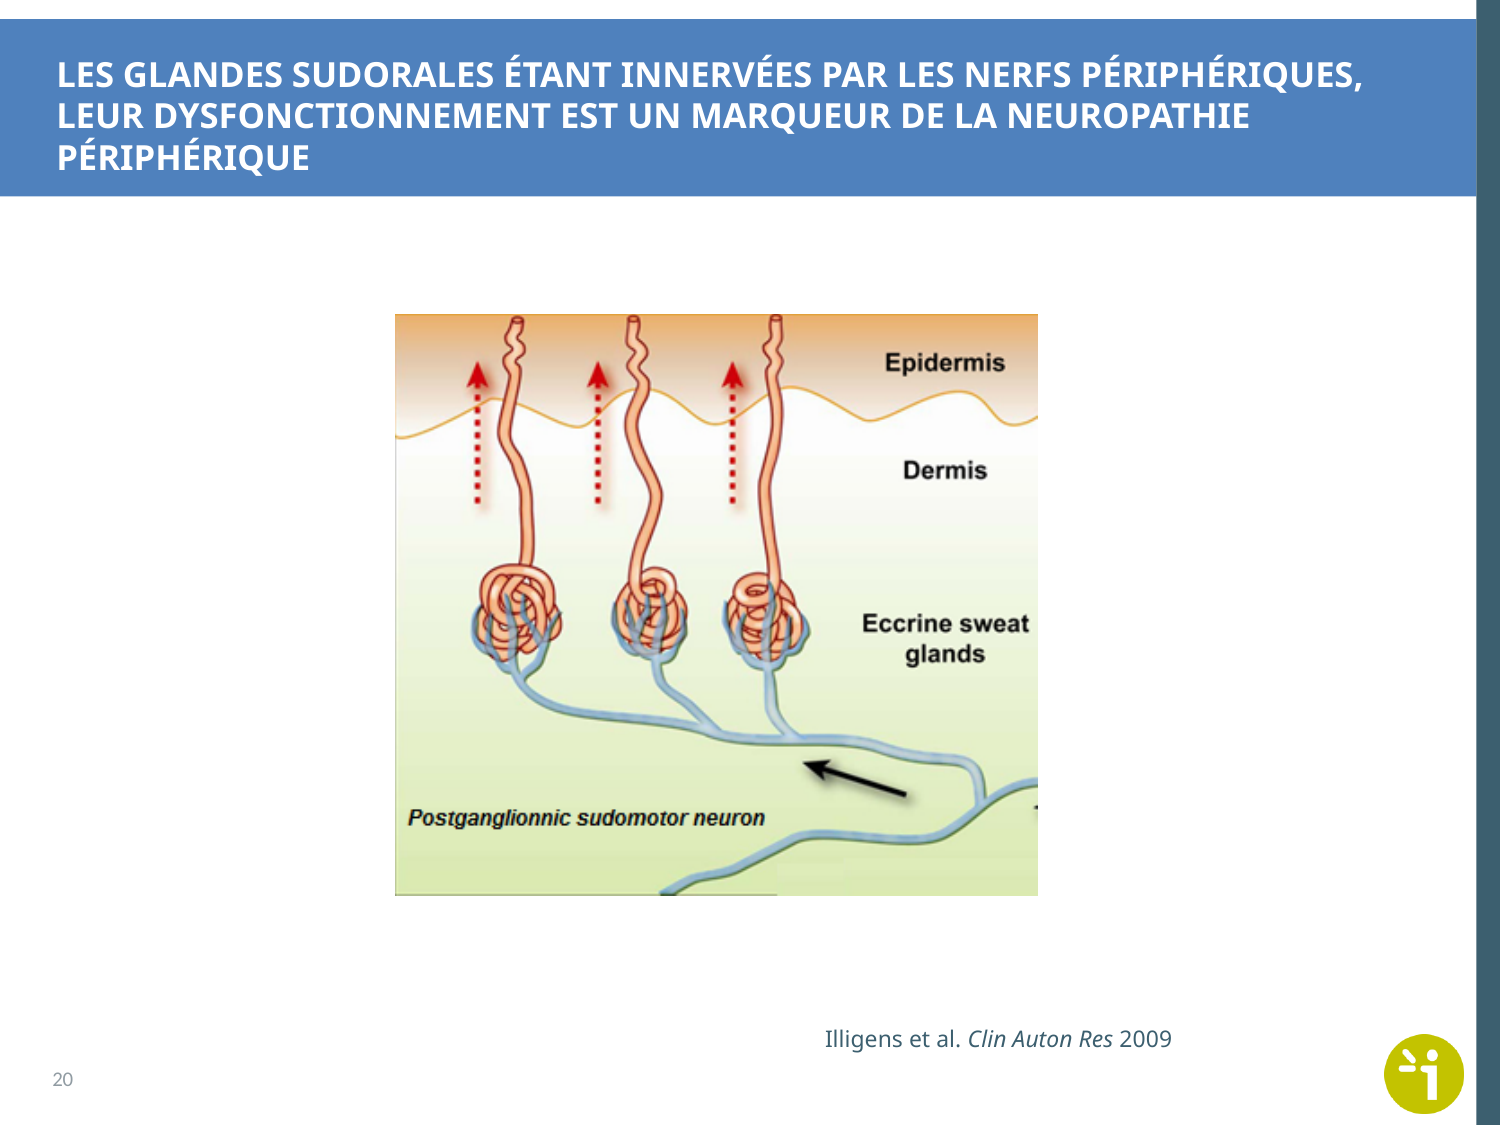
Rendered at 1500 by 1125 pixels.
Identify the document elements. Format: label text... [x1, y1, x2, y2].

title LES GLANDES SUDORALES ÉTANT INNERVÉES PAR LES NERFS PÉRIPHÉRIQUES, LEUR DYSFONCTIONNEMENT EST UN MARQUEUR DE LA NEUROPATHIE PÉRIPHÉRIQUE [41, 45, 1459, 185]
slide_number 20 [5, 1057, 89, 1118]
text_box Illigens et al. Clin Auton Res 2009 [810, 1017, 1188, 1060]
picture [395, 314, 1038, 896]
picture [1384, 1034, 1464, 1114]
